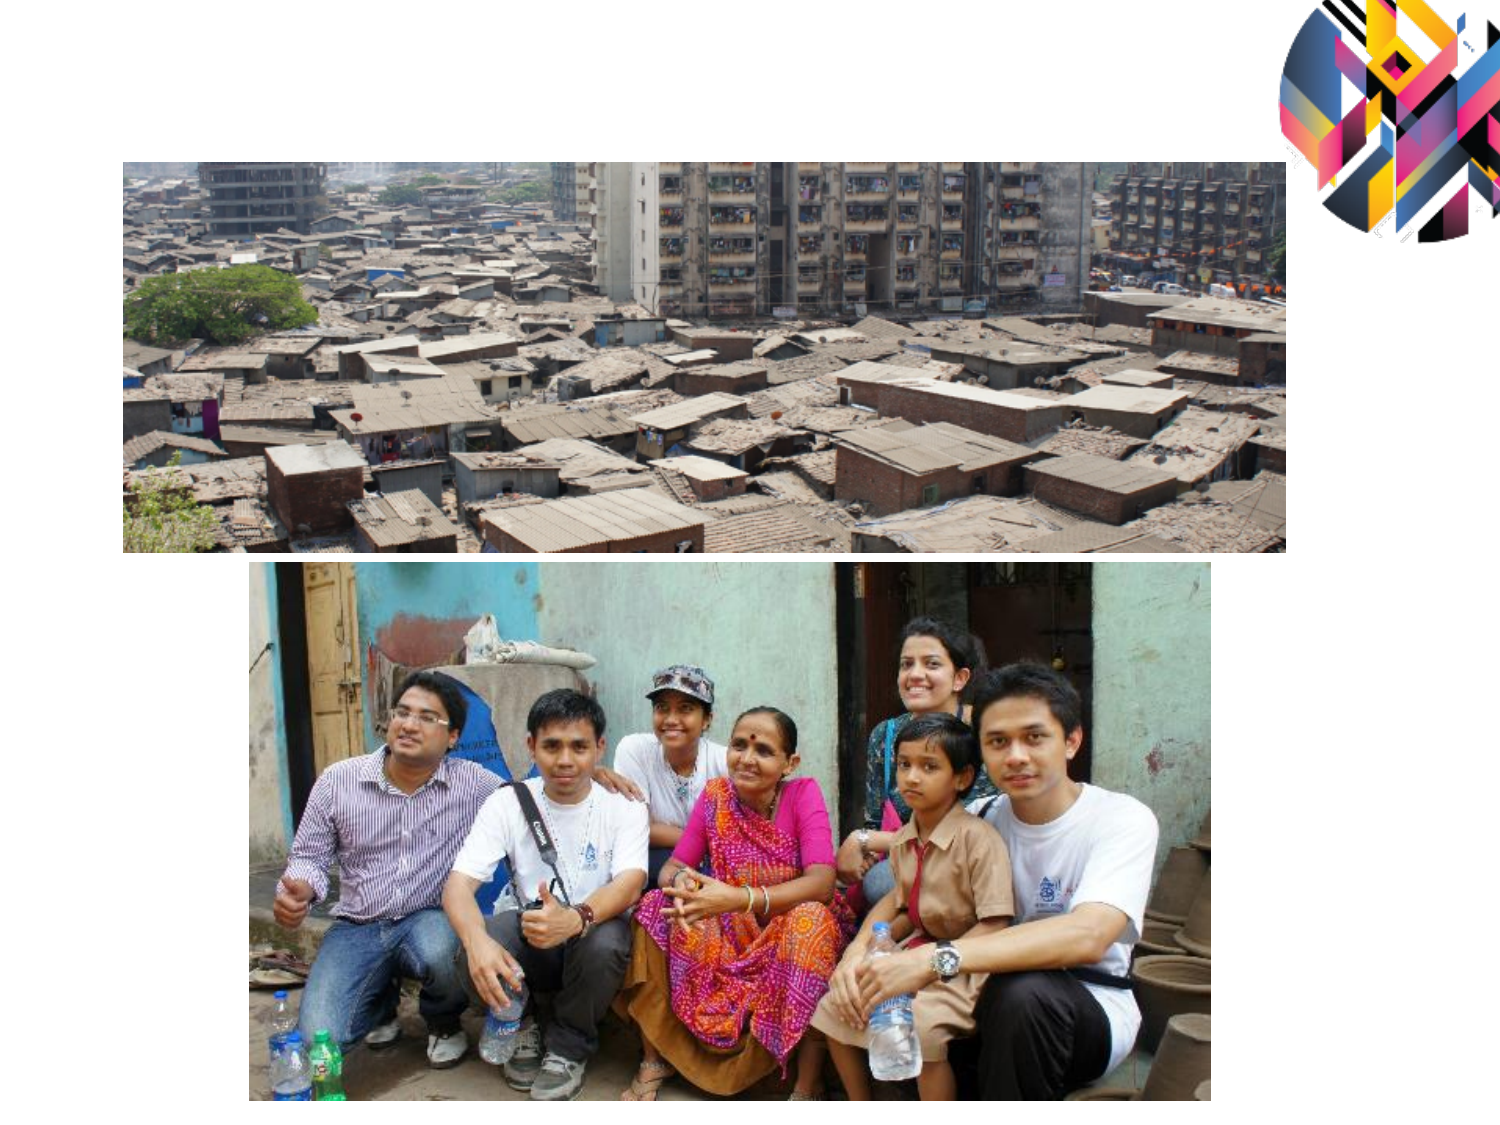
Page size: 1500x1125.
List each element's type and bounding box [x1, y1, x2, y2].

picture [1260, 0, 1500, 266]
picture [248, 562, 1211, 1101]
list [123, 162, 1287, 553]
